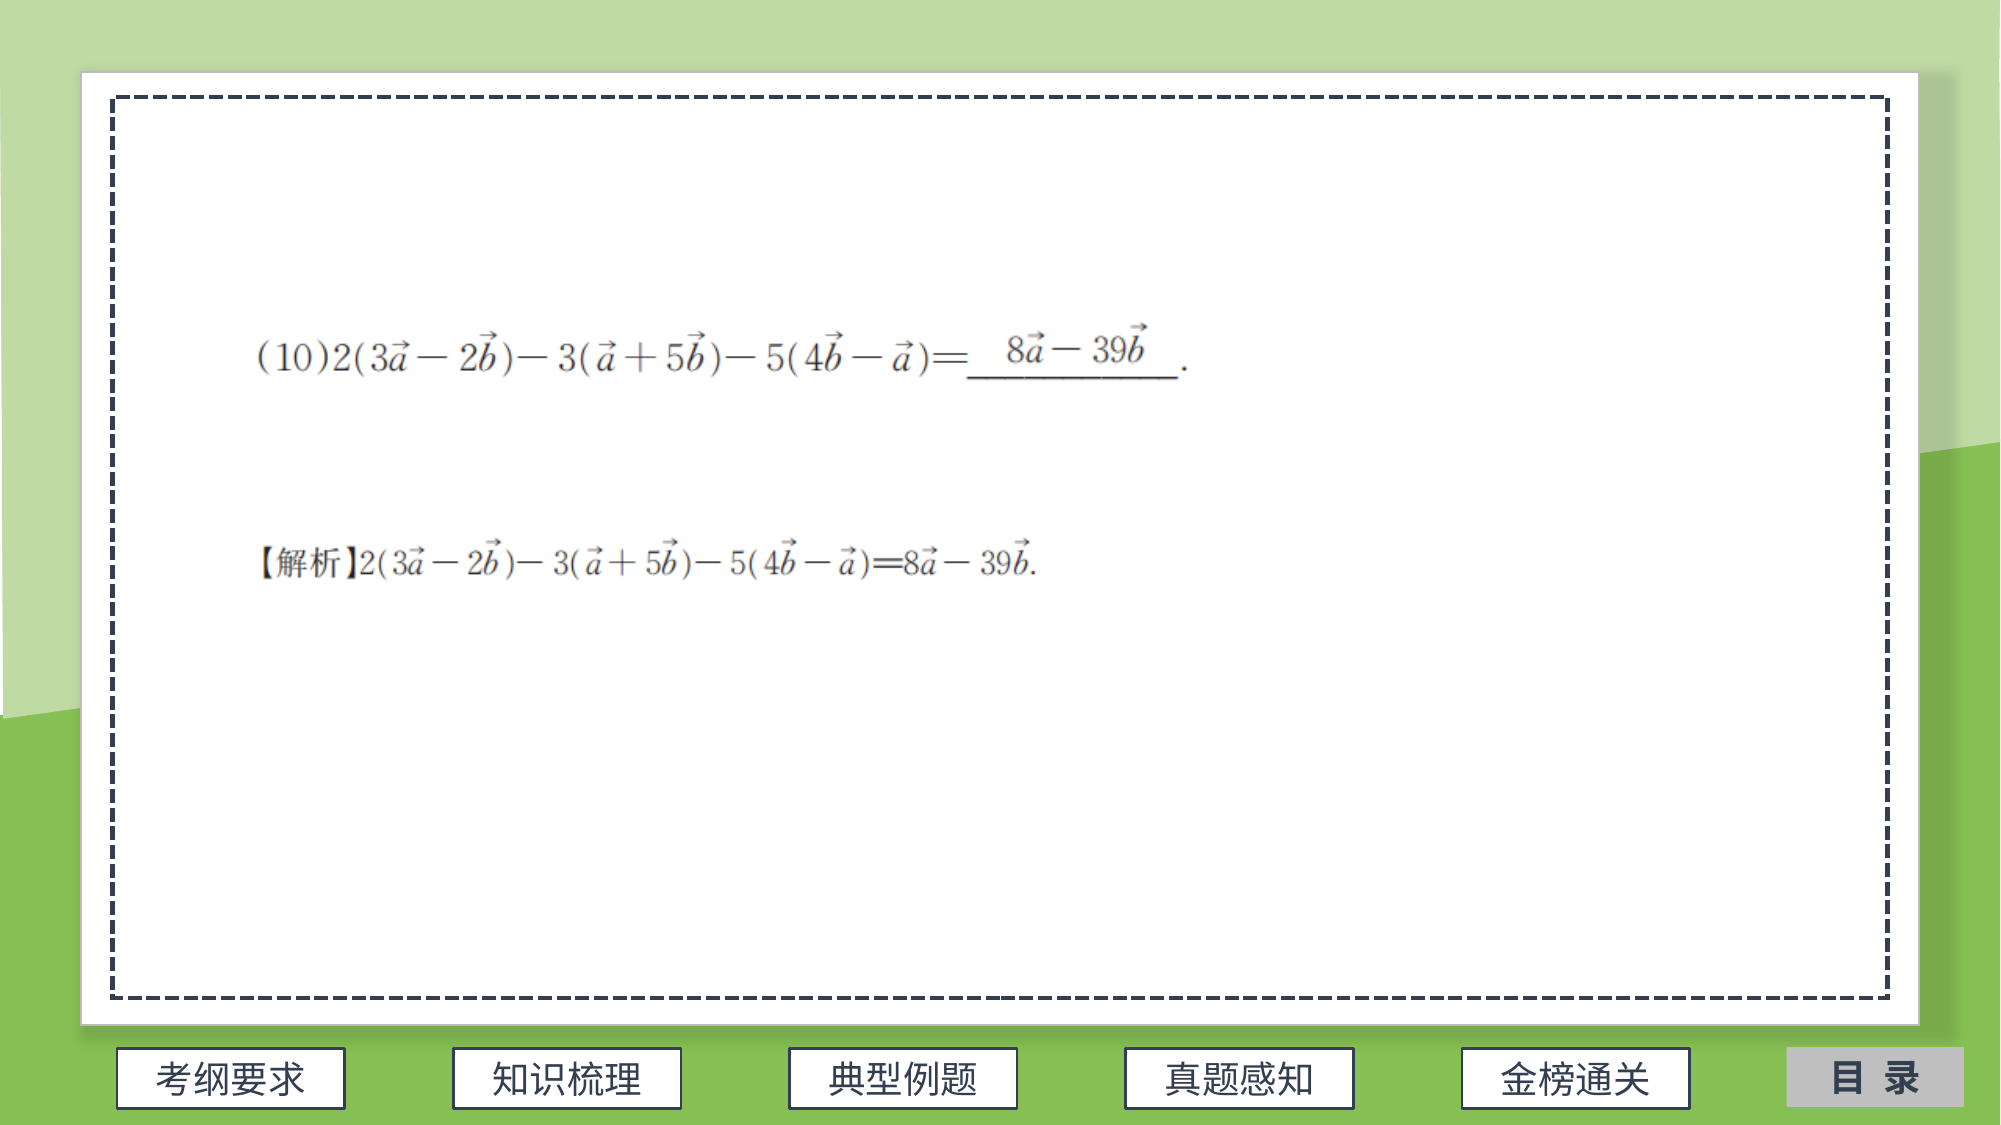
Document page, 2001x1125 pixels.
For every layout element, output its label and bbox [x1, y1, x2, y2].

picture [253, 536, 1049, 589]
picture [245, 322, 1215, 385]
